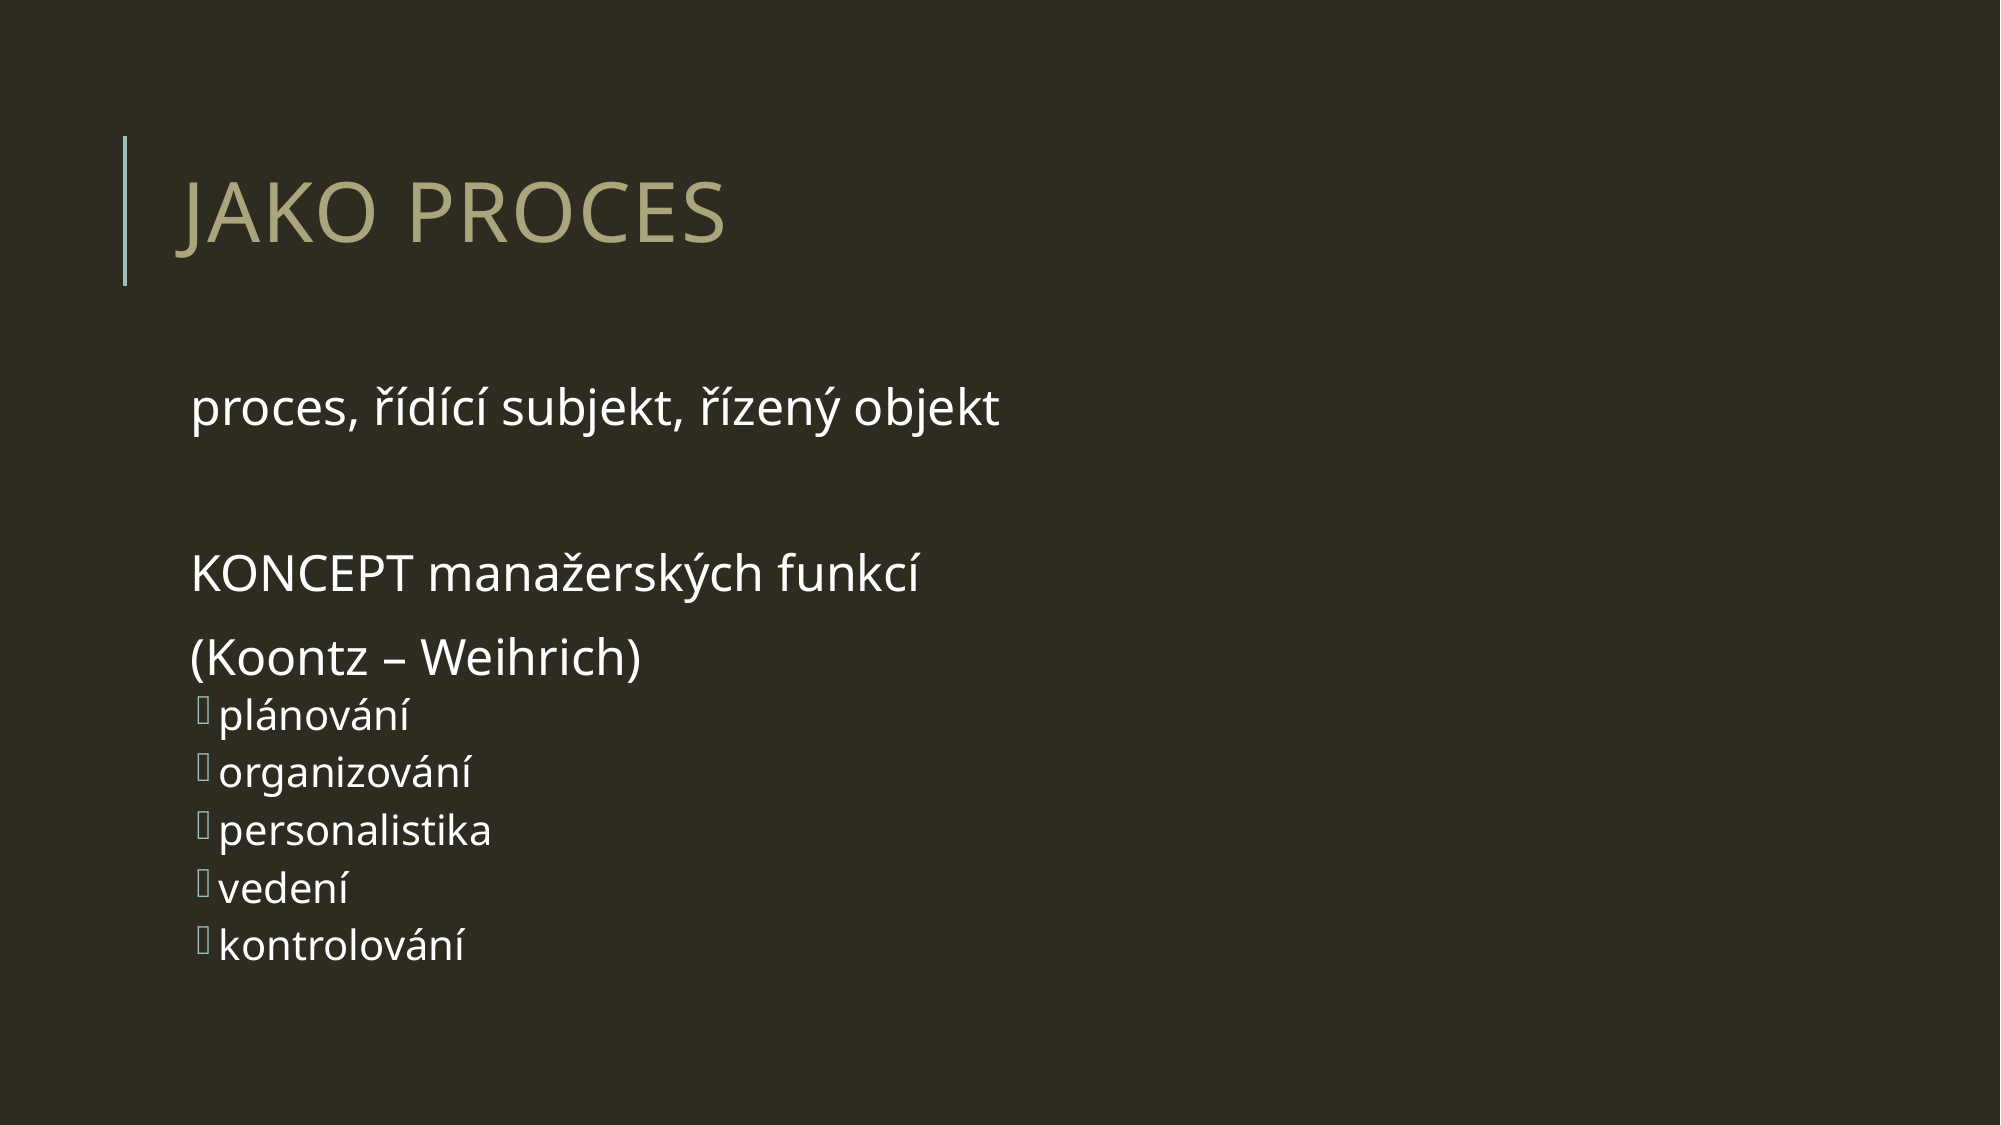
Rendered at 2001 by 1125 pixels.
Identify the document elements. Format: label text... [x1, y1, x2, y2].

title jako proces [168, 96, 1763, 342]
list proces, řídící subjekt, řízený objekt KONCEPT manažerských funkcí (Koontz – Weihrich) plánování organizování personalistika vedení kontrolování [168, 375, 1763, 1035]
